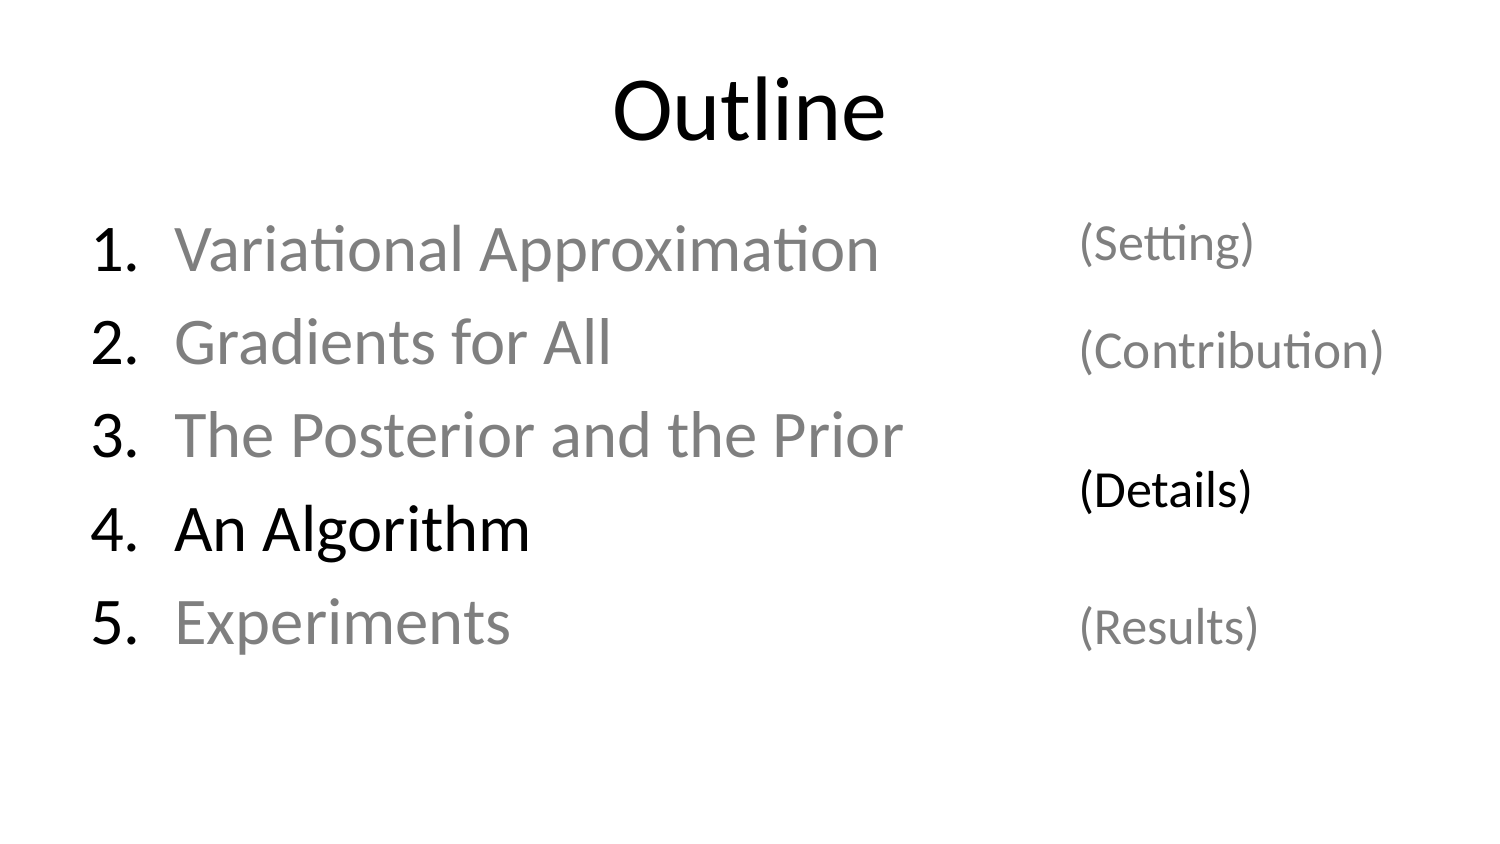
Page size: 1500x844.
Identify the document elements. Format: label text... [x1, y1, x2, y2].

text_box (Details) [1063, 448, 1408, 529]
text_box (Results) [1063, 585, 1408, 666]
text_box (Contribution) [1063, 307, 1408, 388]
list Variational Approximation Gradients for All The Posterior and the Prior An Algorithm Experiments [75, 196, 1425, 754]
text_box (Setting) [1063, 201, 1331, 284]
title Outline [75, 33, 1425, 175]
